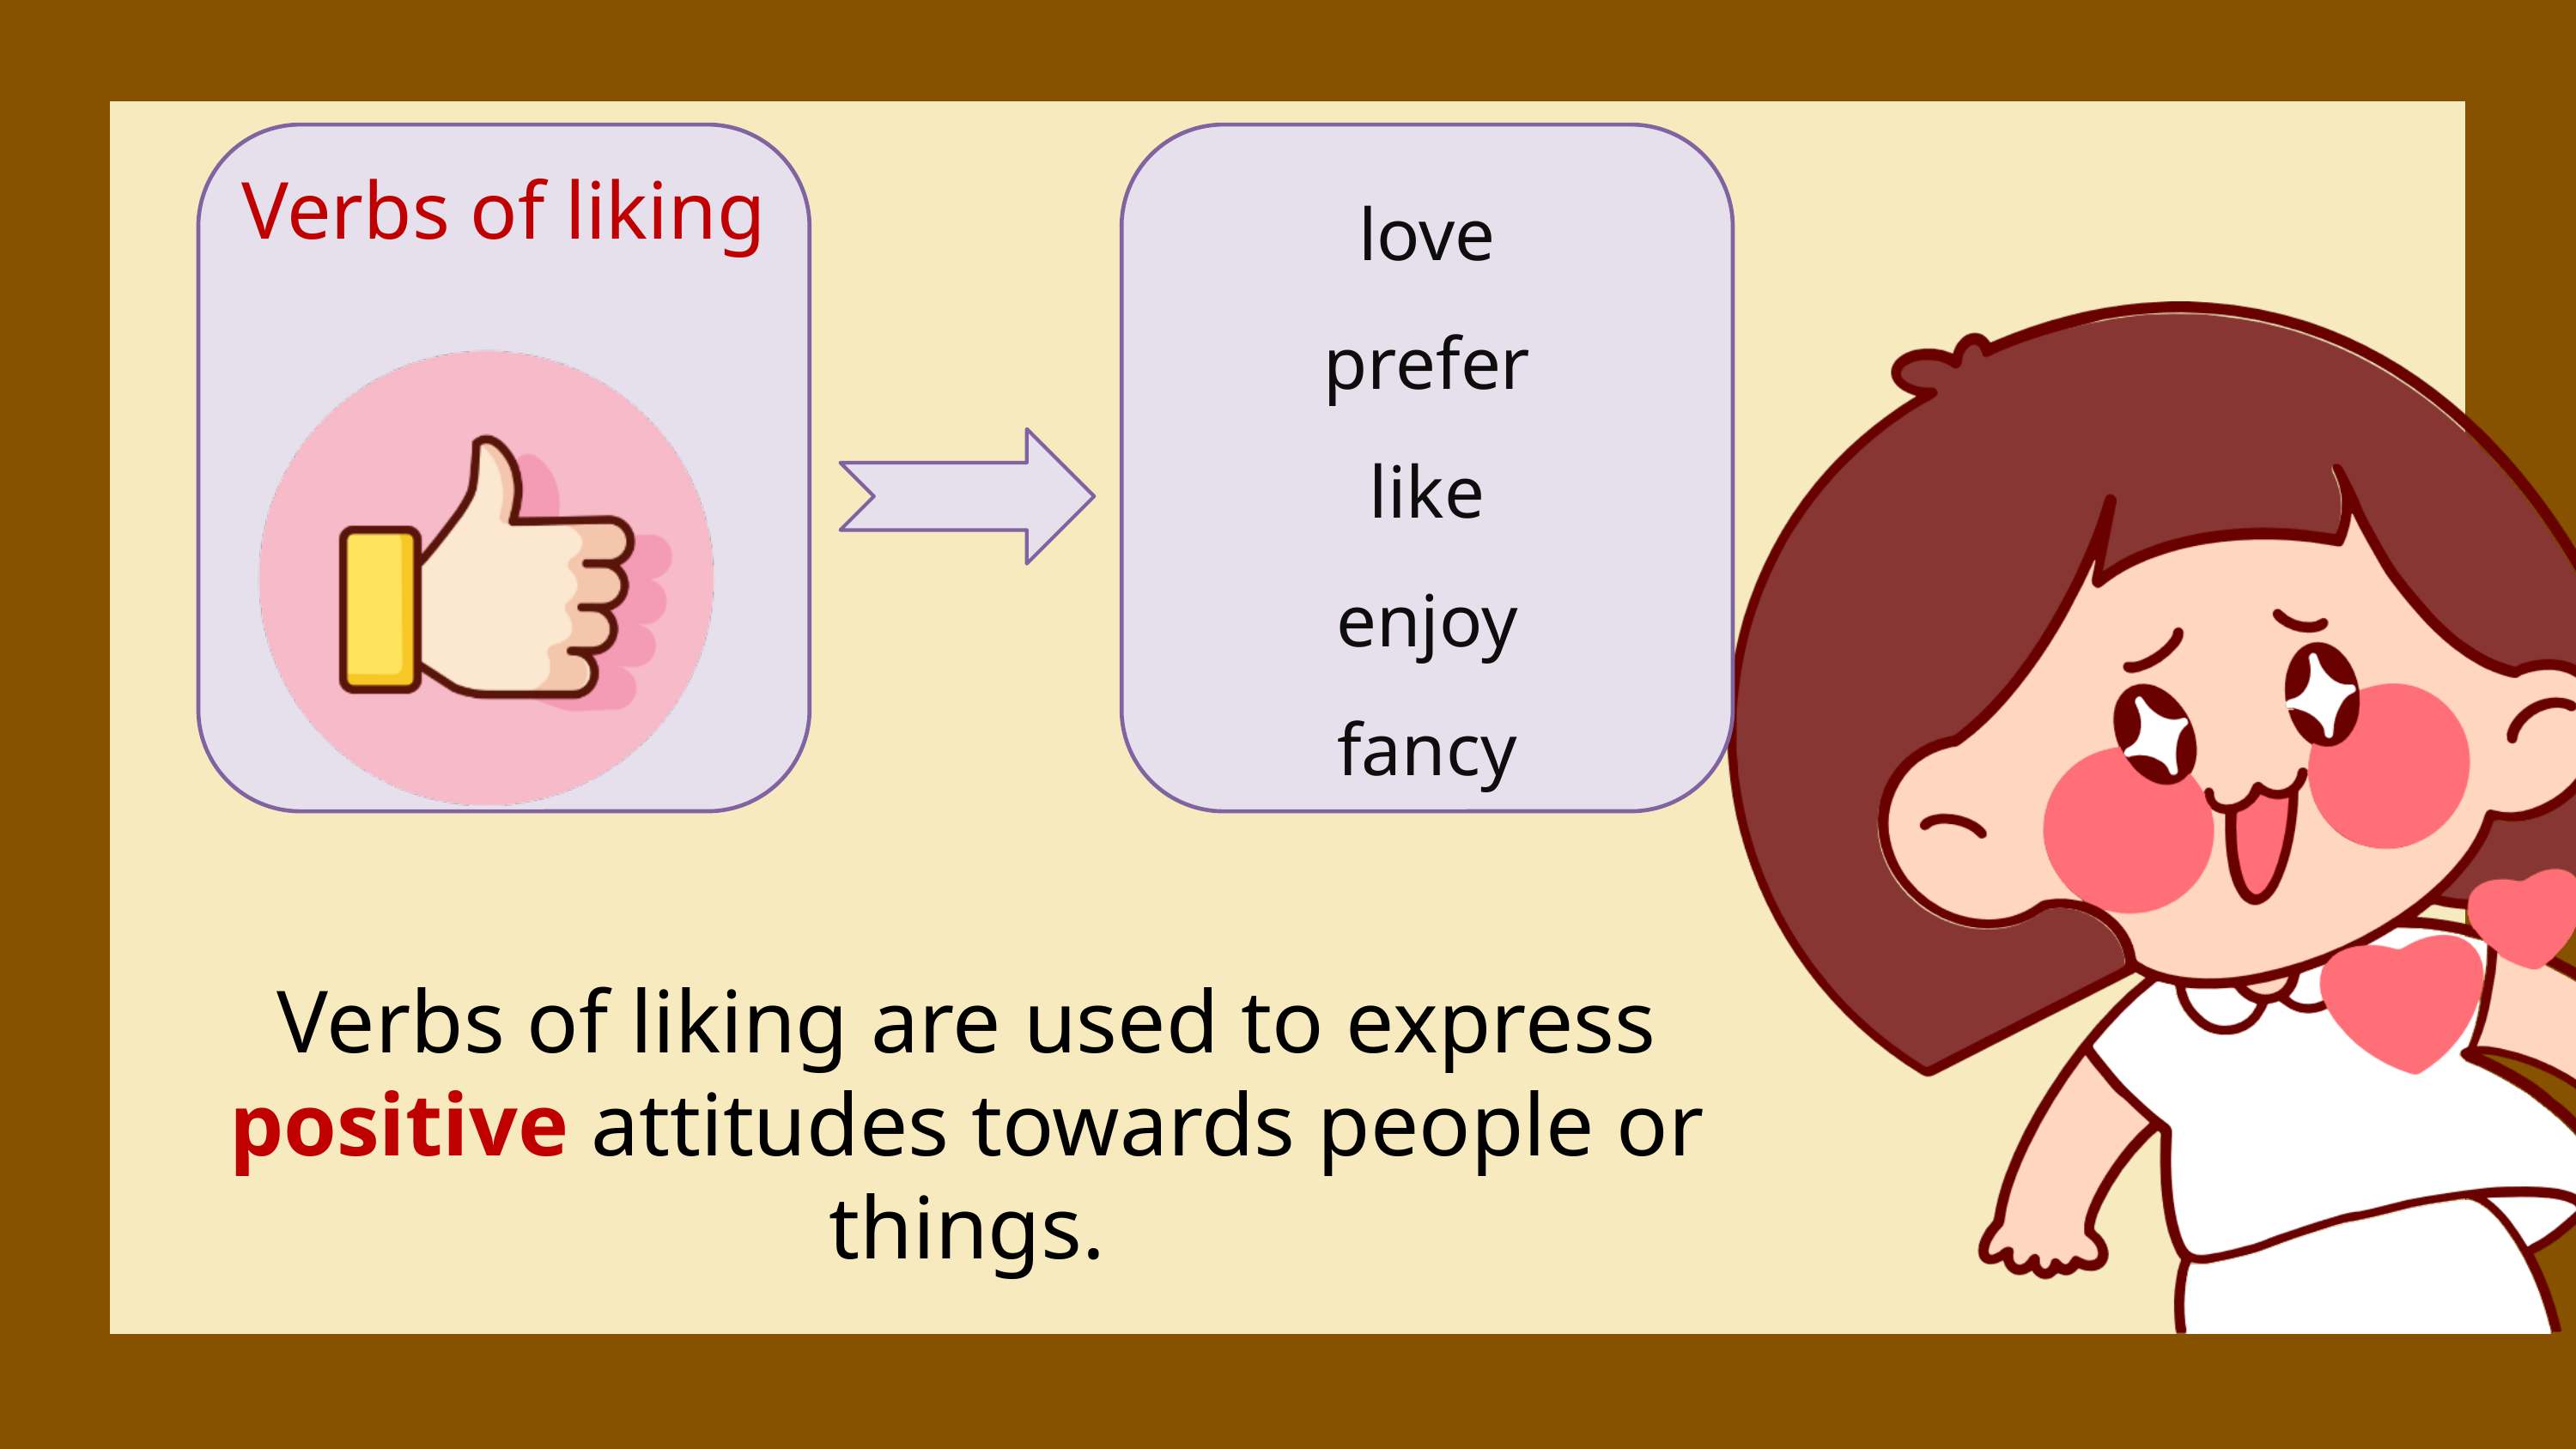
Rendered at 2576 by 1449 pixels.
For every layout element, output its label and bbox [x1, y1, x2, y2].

text_box [2470, 301, 2576, 1334]
picture [252, 346, 715, 809]
text_box [110, 101, 2466, 1335]
